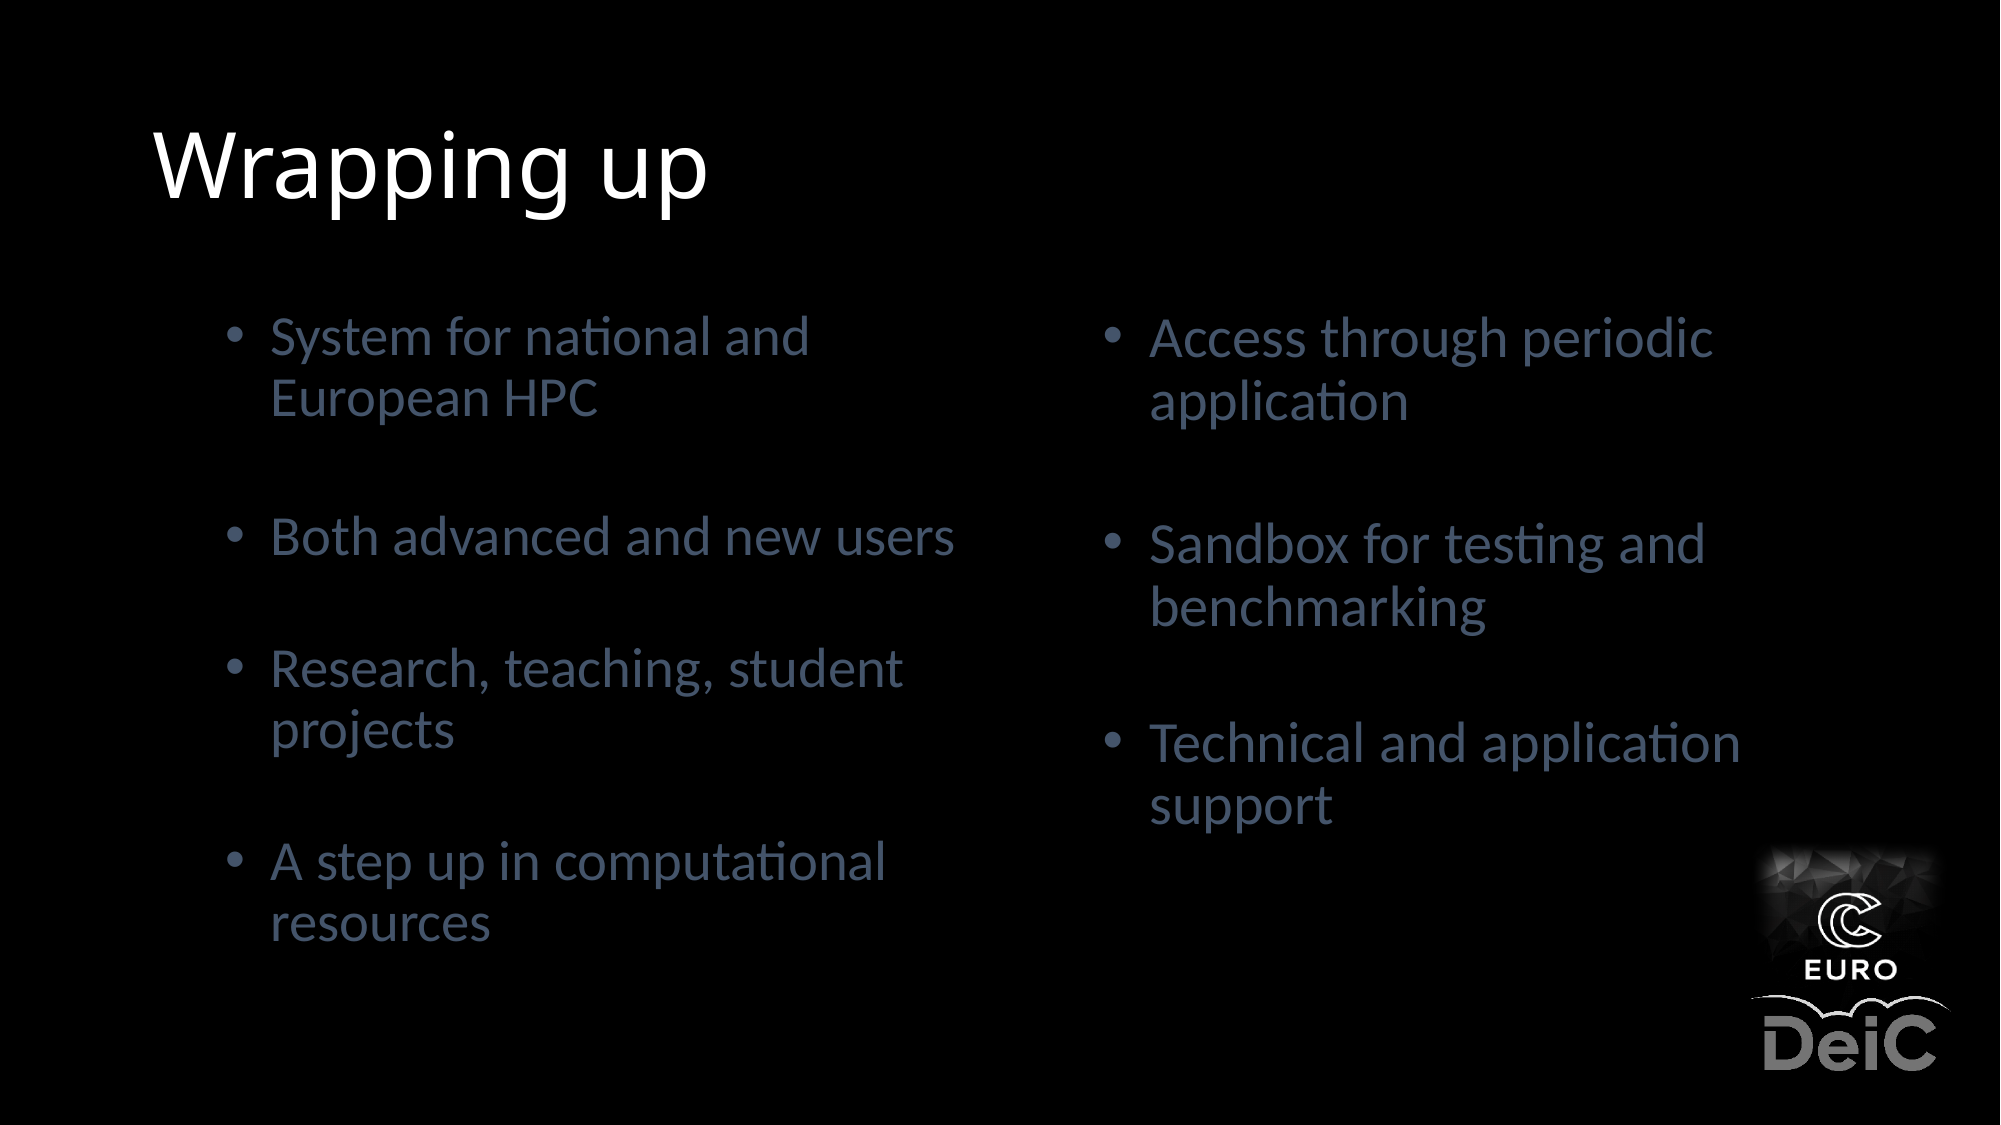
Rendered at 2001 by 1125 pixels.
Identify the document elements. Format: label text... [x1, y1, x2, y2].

picture [1863, 851, 1940, 995]
text_box Wrapping up [137, 59, 1863, 278]
list System for national and European HPC Both advanced and new users Research, teaching, student projects A step up in computational resources [137, 299, 988, 1014]
list Access through periodic application Sandbox for testing and benchmarking Technical and application support [1012, 299, 1863, 1014]
